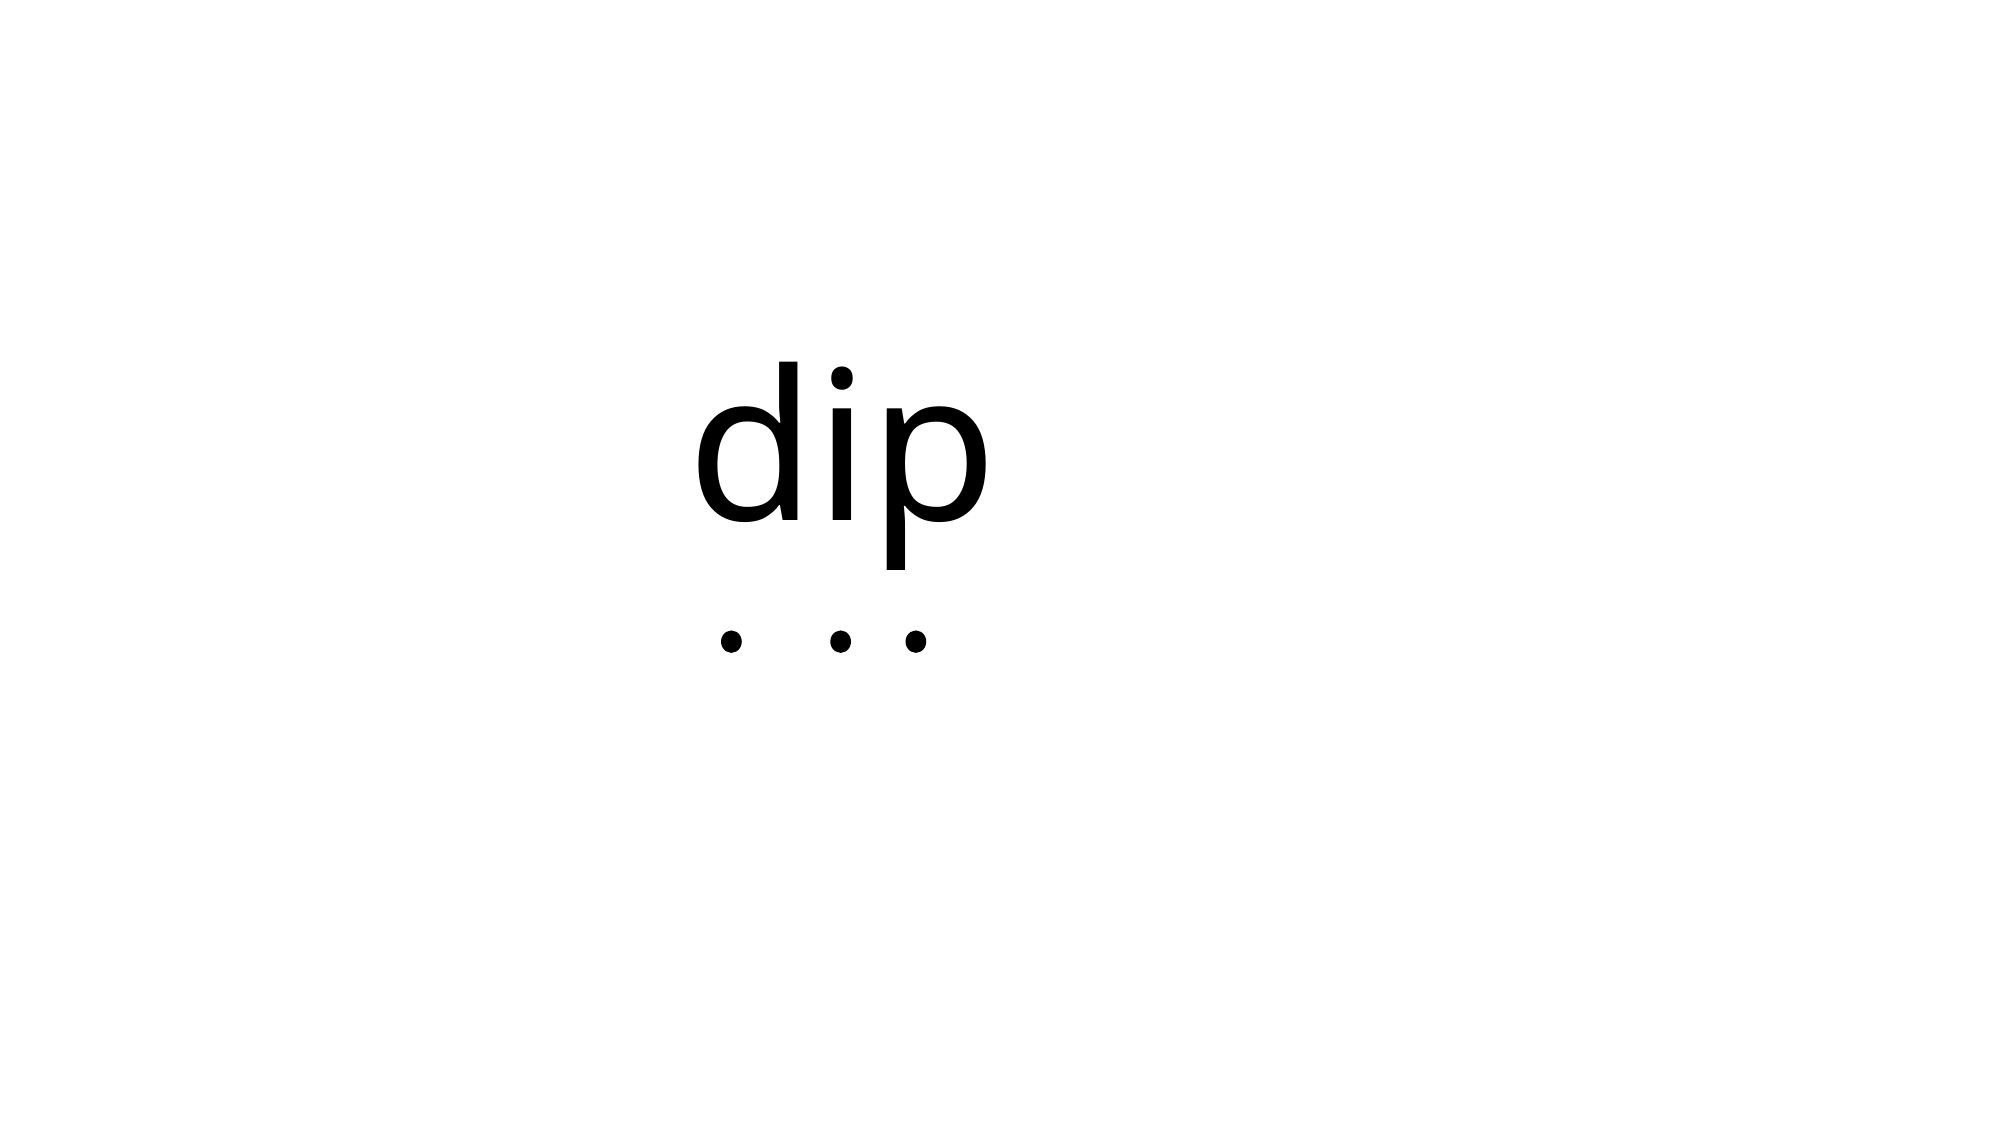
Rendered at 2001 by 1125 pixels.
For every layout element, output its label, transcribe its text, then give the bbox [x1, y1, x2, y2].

text_box [830, 630, 852, 653]
text_box [721, 630, 742, 653]
title dip [672, 328, 1178, 578]
text_box [905, 630, 927, 653]
